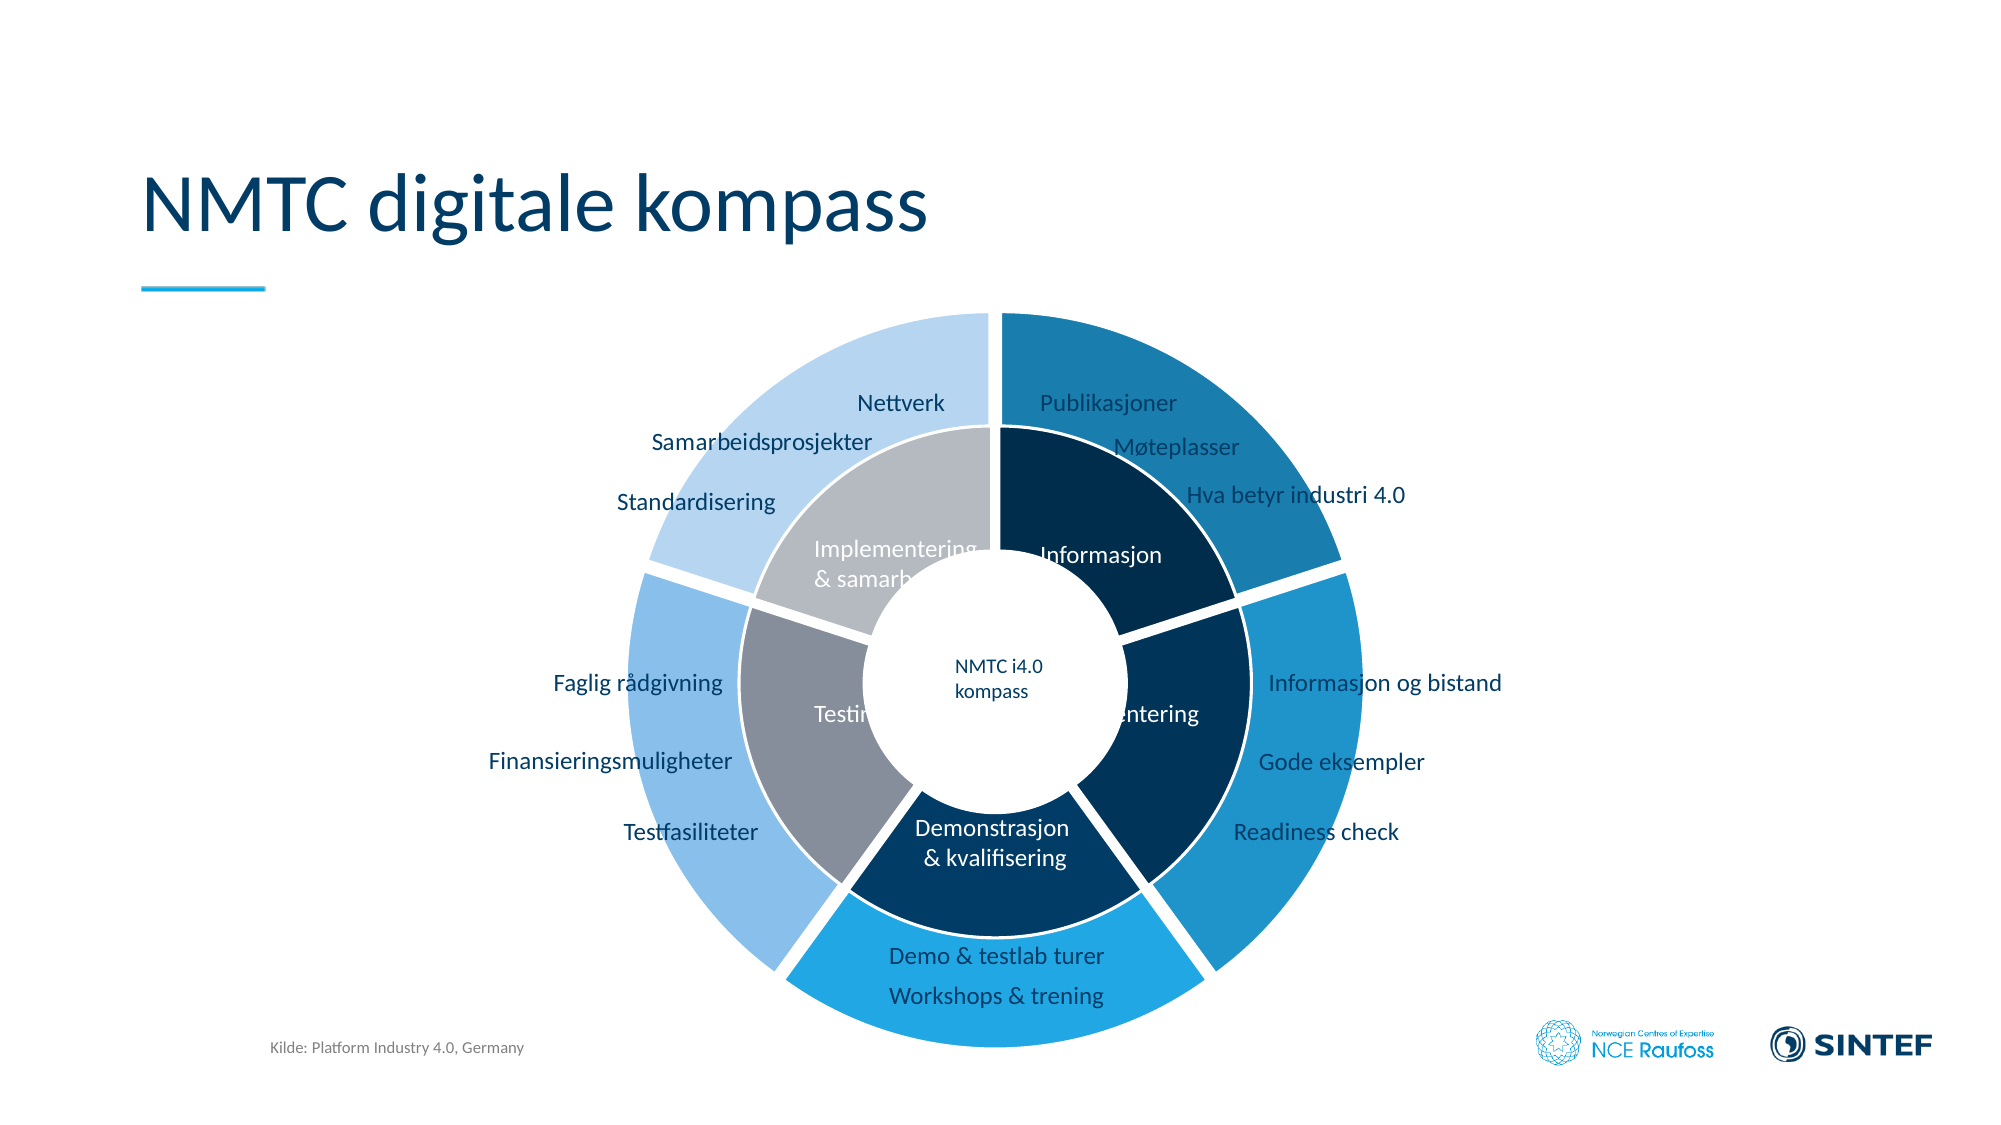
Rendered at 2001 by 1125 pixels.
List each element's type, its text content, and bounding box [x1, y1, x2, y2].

picture [1770, 1026, 1932, 1062]
chart [453, 294, 1538, 1065]
title NMTC digitale kompass [141, 147, 1850, 293]
picture [1519, 1008, 1730, 1077]
text_box Kilde: Platform Industry 4.0, Germany [255, 1029, 453, 1065]
